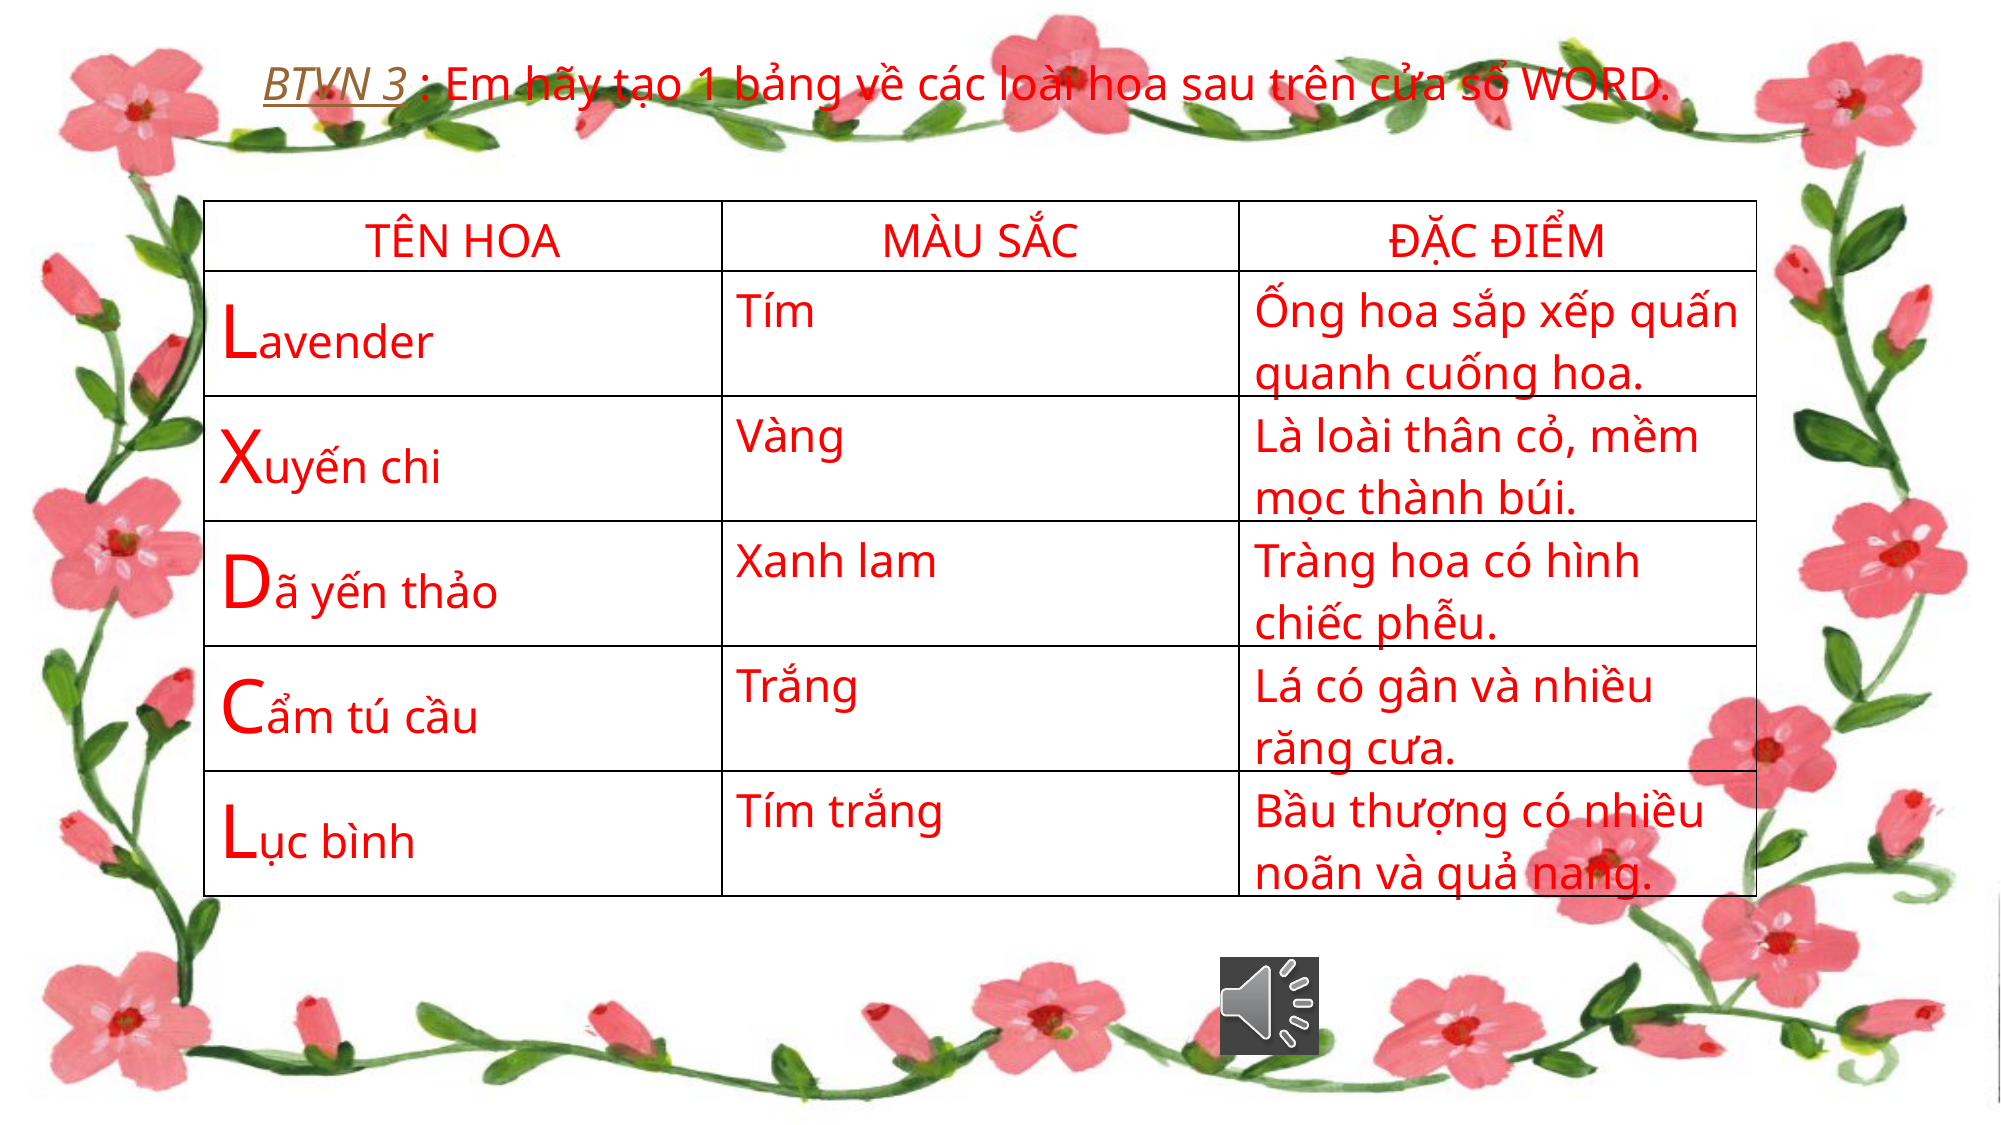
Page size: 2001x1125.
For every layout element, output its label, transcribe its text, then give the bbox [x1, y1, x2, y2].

table_cell Là loài thân cỏ, mềm mọc thành búi. [1240, 397, 1756, 520]
table_cell Vàng [723, 397, 1238, 520]
table_header MÀU SẮC [723, 202, 1238, 270]
table_cell Ống hoa sắp xếp quấn quanh cuống hoa. [1240, 272, 1756, 395]
picture [0, 0, 2001, 1125]
table_cell Bầu thượng có nhiều noãn và quả nang. [1240, 772, 1756, 895]
table_header ĐẶC ĐIỂM [1240, 202, 1756, 270]
table_cell Lá có gân và nhiều răng cưa. [1240, 647, 1756, 770]
table_cell Xanh lam [723, 522, 1238, 645]
table_cell Lục bình [205, 772, 721, 895]
text_box BTVN 3 : Em hãy tạo 1 bảng về các loài hoa sau trên cửa sổ WORD. [247, 47, 1716, 173]
table_cell Tím trắng [723, 772, 1238, 895]
table_cell Lavender [205, 272, 721, 395]
table_cell Xuyến chi [205, 397, 721, 520]
table_cell Trắng [723, 647, 1238, 770]
table_header TÊN HOA [205, 202, 721, 270]
table_cell Cẩm tú cầu [205, 647, 721, 770]
table_cell Dã yến thảo [205, 522, 721, 645]
table_cell Tím [723, 272, 1238, 395]
table_cell Tràng hoa có hình chiếc phễu. [1240, 522, 1756, 645]
